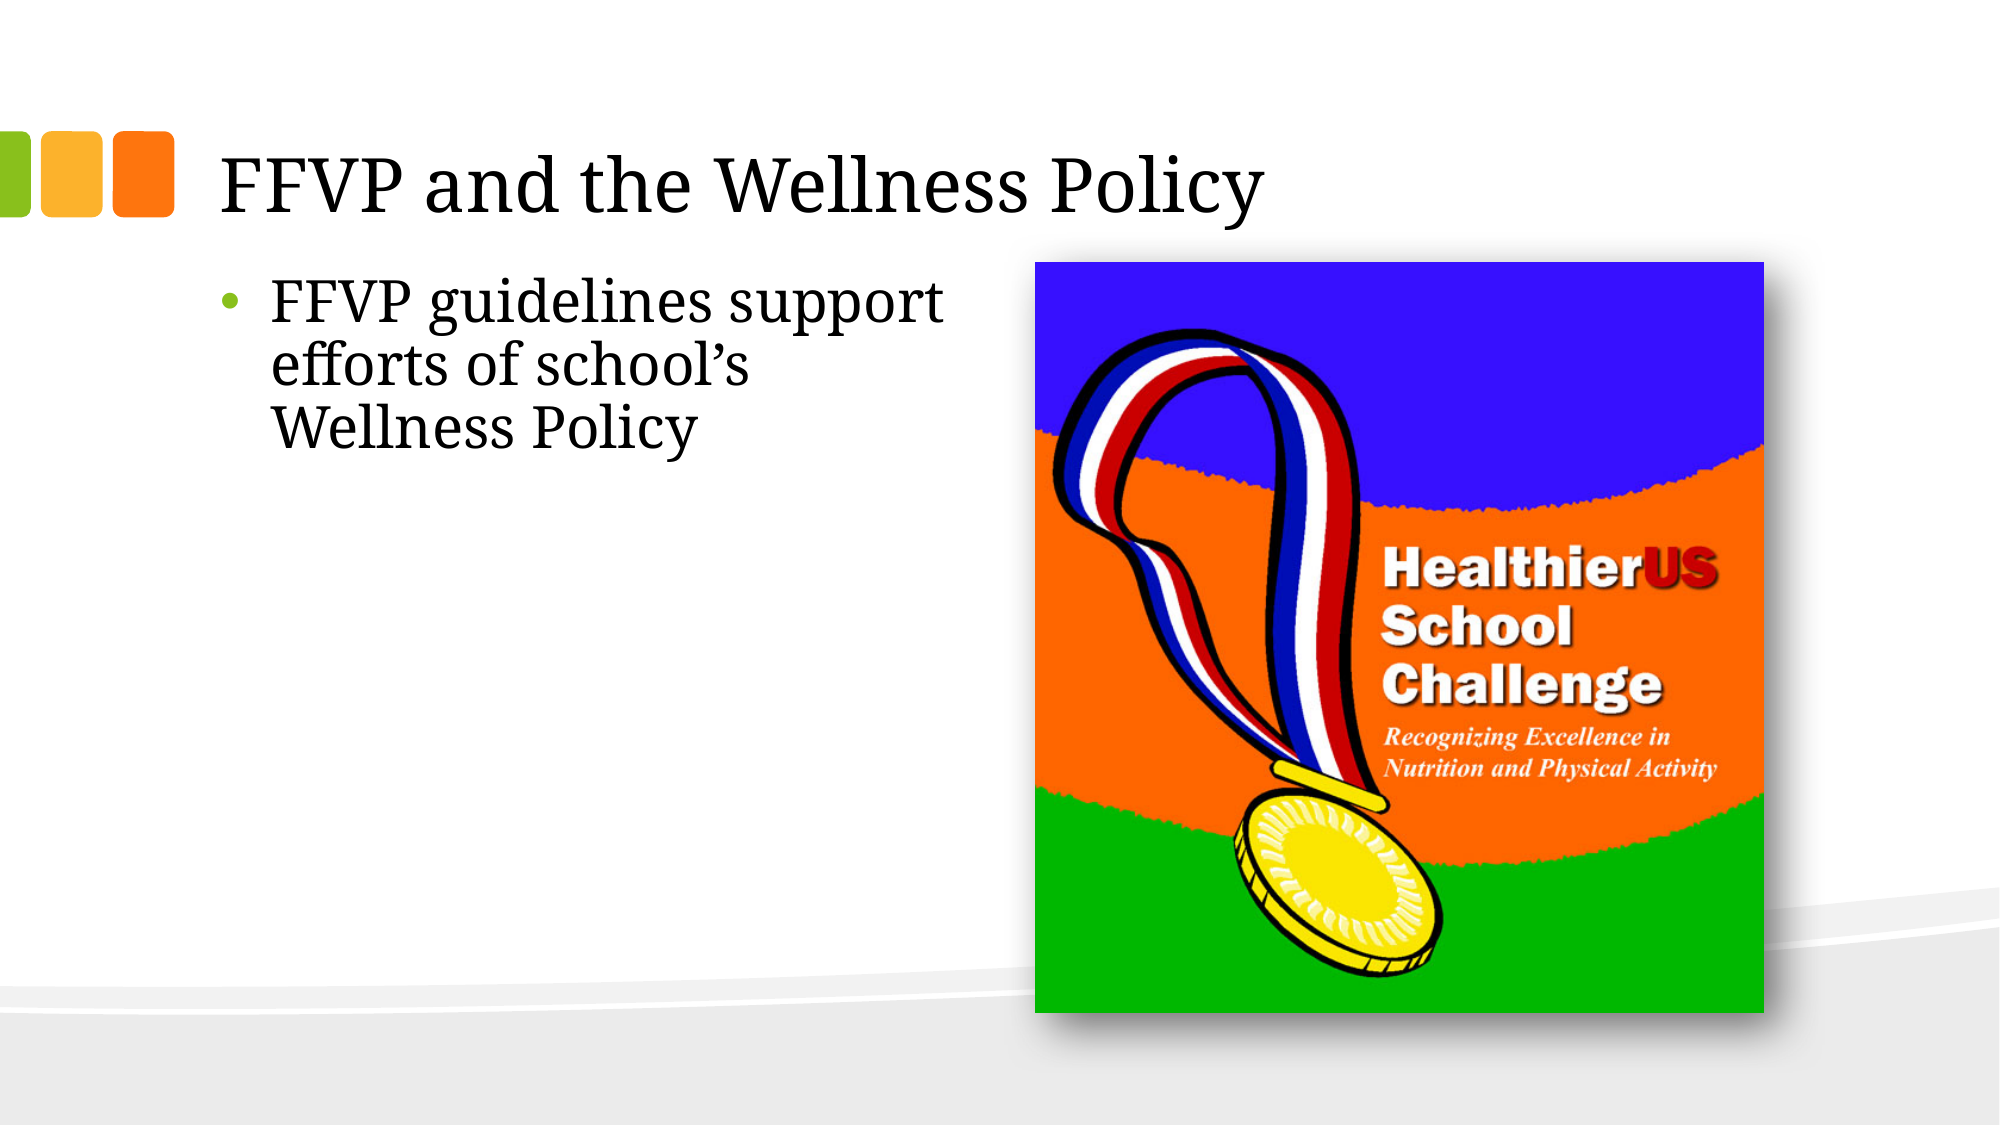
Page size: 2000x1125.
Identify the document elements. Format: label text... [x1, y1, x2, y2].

title FFVP and the Wellness Policy [199, 24, 1800, 238]
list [999, 262, 1800, 1013]
list FFVP guidelines support efforts of school’s Wellness Policy [199, 262, 999, 1013]
